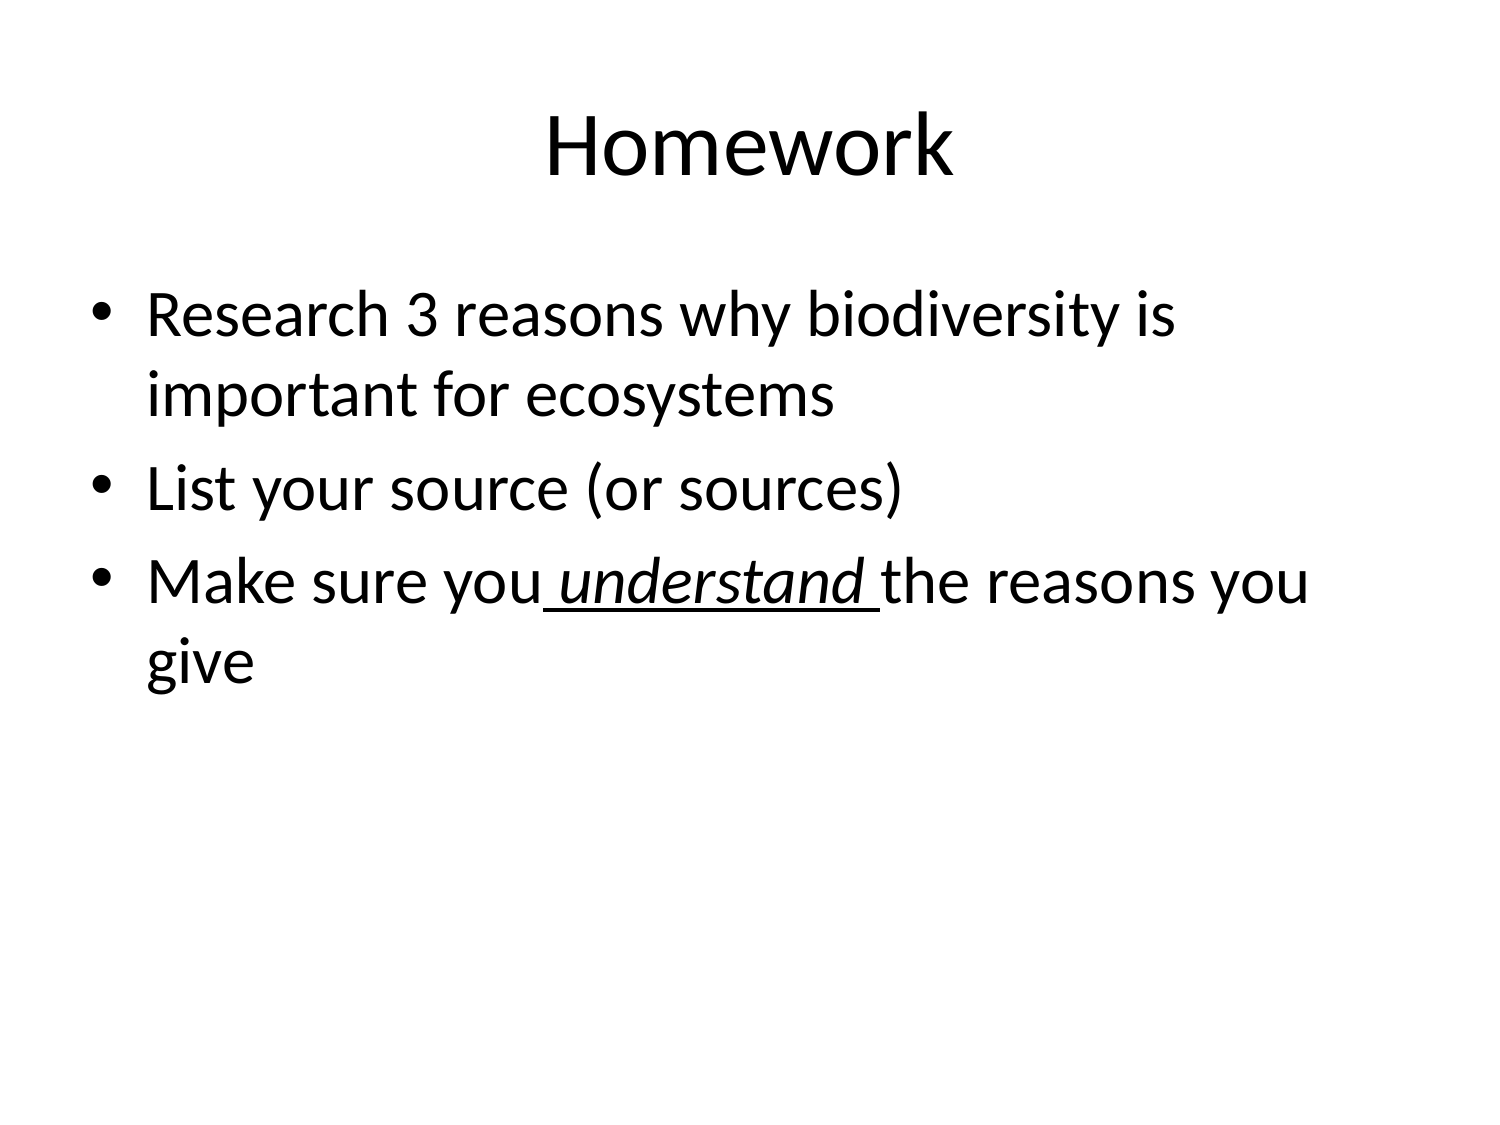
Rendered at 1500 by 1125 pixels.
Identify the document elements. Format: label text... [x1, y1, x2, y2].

title Homework [75, 45, 1425, 233]
list Research 3 reasons why biodiversity is important for ecosystems List your source (or sources) Make sure you understand the reasons you give [75, 262, 1425, 1005]
